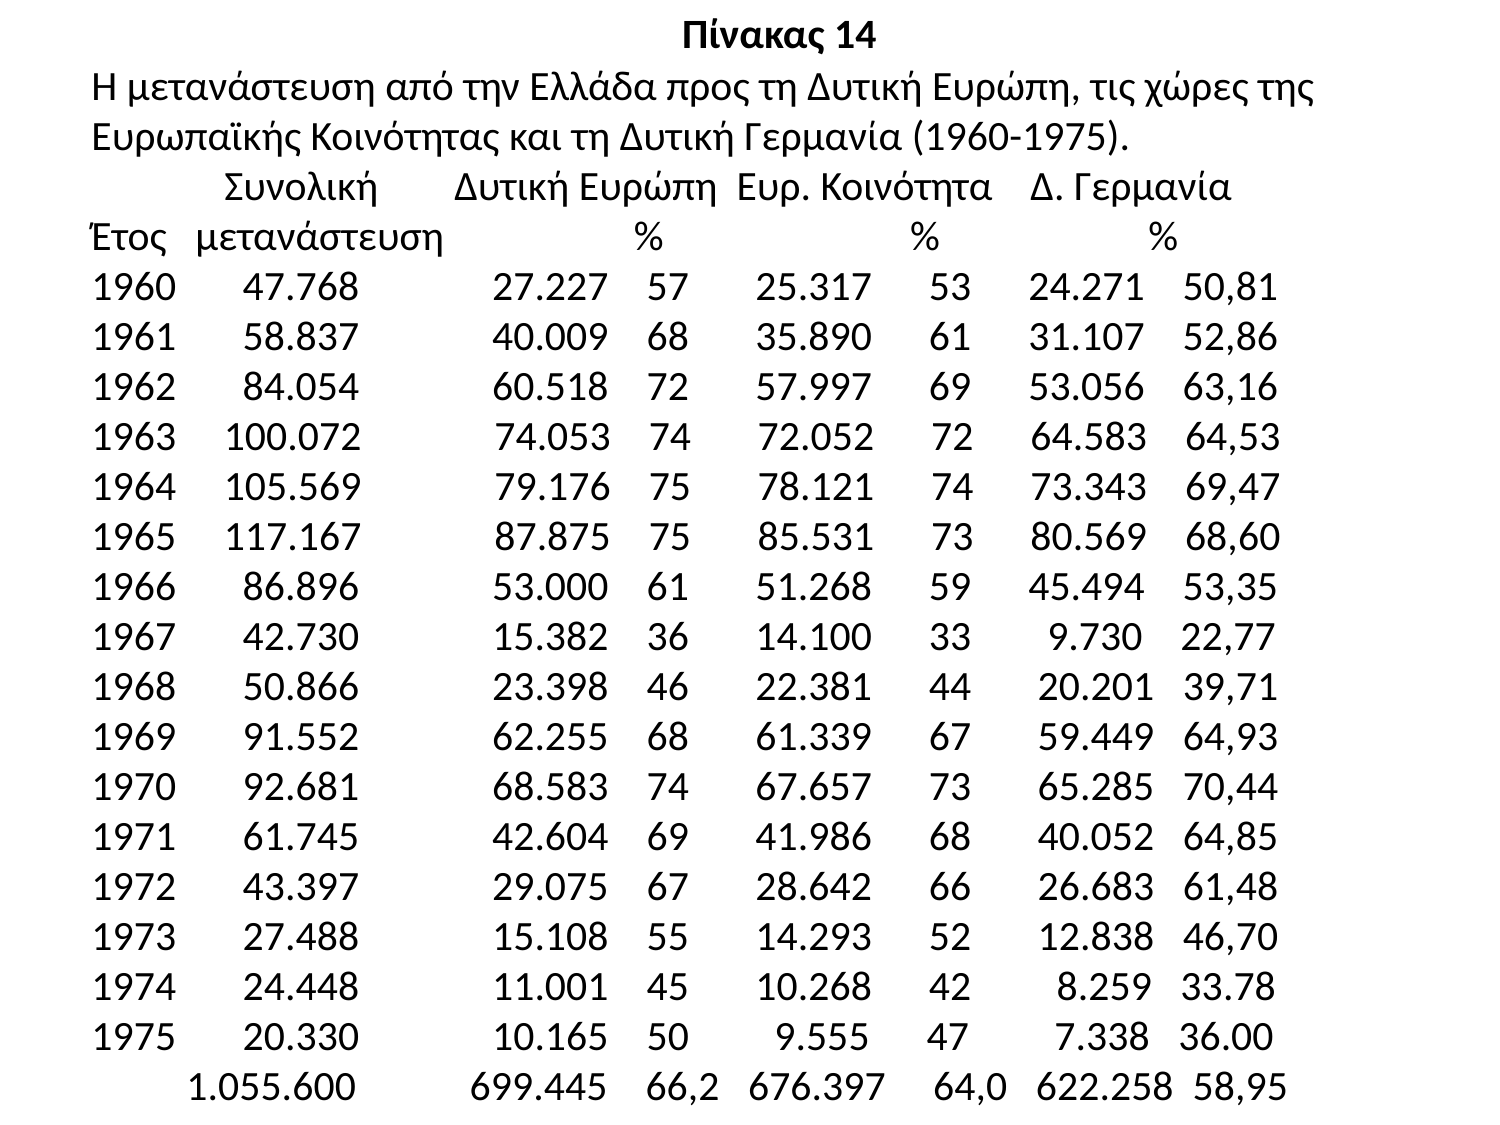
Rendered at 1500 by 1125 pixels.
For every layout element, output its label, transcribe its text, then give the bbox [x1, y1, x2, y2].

text_box Πίνακας 14 Η μετανάστευση από την Ελλάδα προς τη Δυτική Ευρώπη, τις χώρες της Ευρωπαϊκής Κοινότητας και τη Δυτική Γερμανία (1960-1975). Συνολική Δυτική Ευρώπη Ευρ. Κοινότητα Δ. Γερμανία Έτος μετανάστευση % % % 1960 47.768 27.227 57 25.317 53 24.271 50,81 1961 58.837 40.009 68 35.890 61 31.107 52,86 1962 84.054 60.518 72 57.997 69 53.056 63,16 1963 100.072 74.053 74 72.052 72 64.583 64,53 1964 105.569 79.176 75 78.121 74 73.343 69,47 1965 117.167 87.875 75 85.531 73 80.569 68,60 1966 86.896 53.000 61 51.268 59 45.494 53,35 1967 42.730 15.382 36 14.100 33 9.730 22,77 1968 50.866 23.398 46 22.381 44 20.201 39,71 1969 91.552 62.255 68 61.339 67 59.449 64,93 1970 92.681 68.583 74 67.657 73 65.285 70,44 1971 61.745 42.604 69 41.986 68 40.052 64,85 1972 43.397 29.075 67 28.642 66 26.683 61,48 1973 27.488 15.108 55 14.293 52 12.838 46,70 1974 24.448 11.001 45 10.268 42 8.259 33.78 1975 20.330 10.165 50 9.555 47 7.338 36.00 1.055.600 699.445 66,2 676.397 64,0 622.258 58,95 [76, 0, 1471, 1125]
